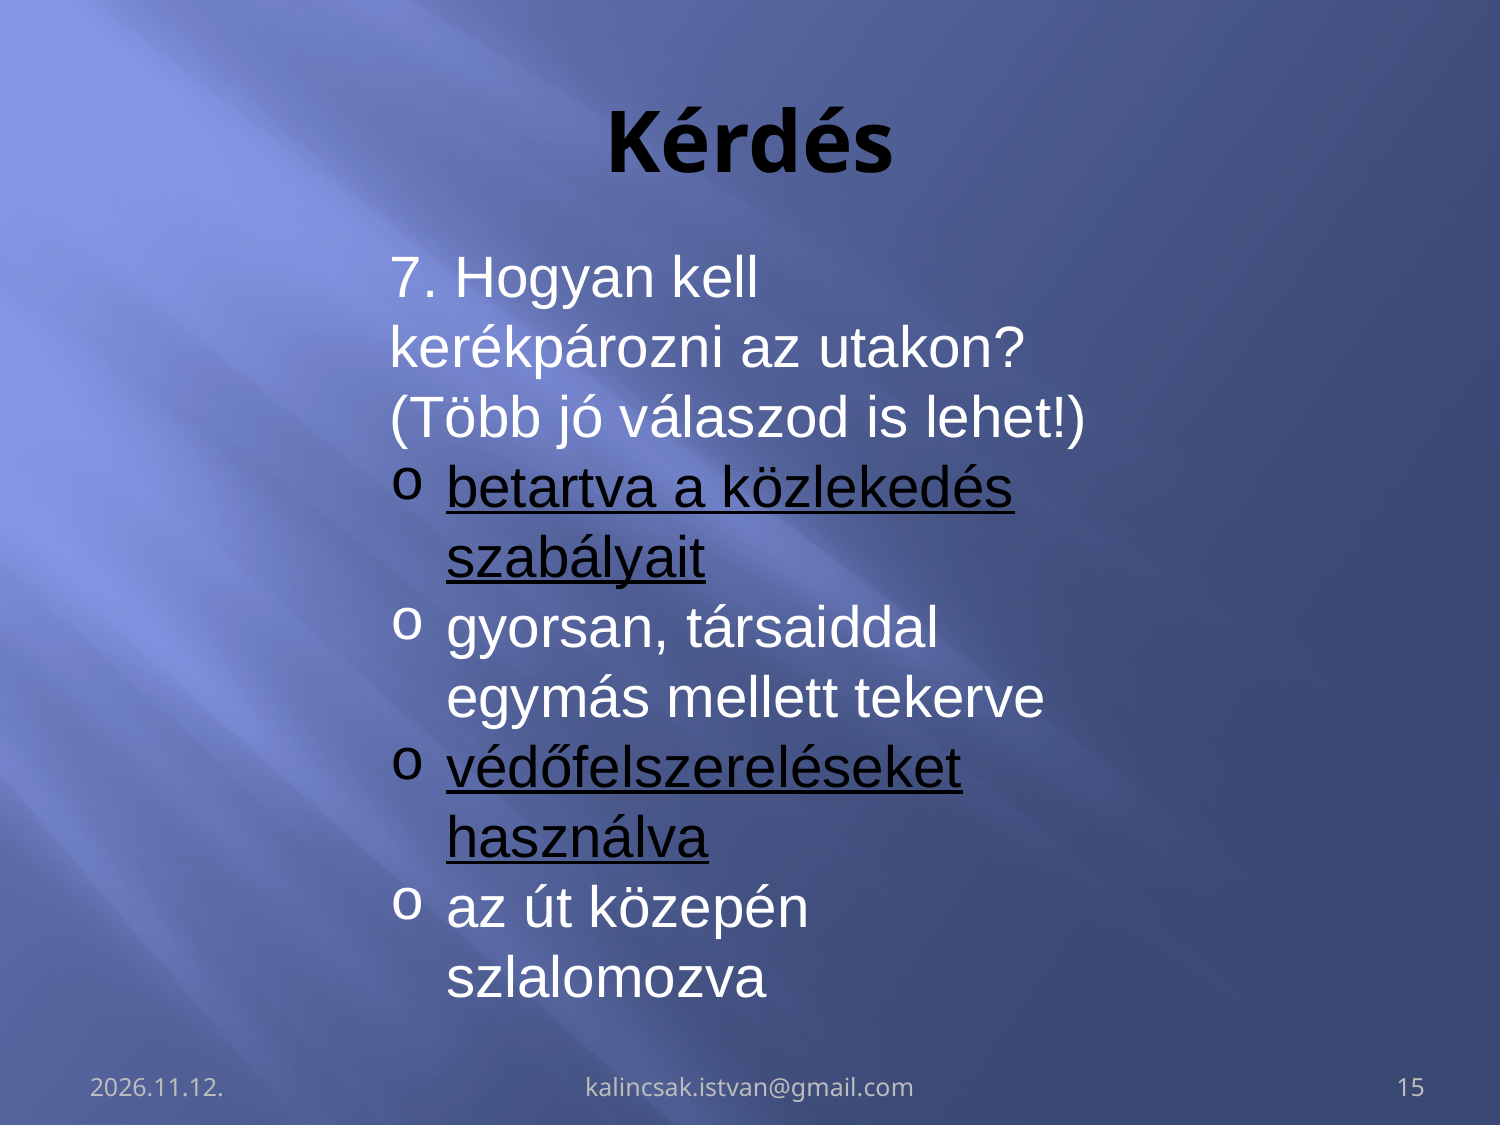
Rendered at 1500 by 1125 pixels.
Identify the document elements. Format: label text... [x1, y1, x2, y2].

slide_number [75, 1052, 425, 1113]
slide_number 15 [1299, 1052, 1425, 1113]
title Kérdés [75, 45, 1425, 233]
text_box 7. Hogyan kell kerékpározni az utakon? (Több jó válaszod is lehet!) betartva a közlekedés szabályait gyorsan, társaiddal egymás mellett tekerve védőfelszereléseket használva az út közepén szlalomozva [374, 231, 1125, 1062]
footer kalincsak.istvan@gmail.com [512, 1052, 988, 1113]
